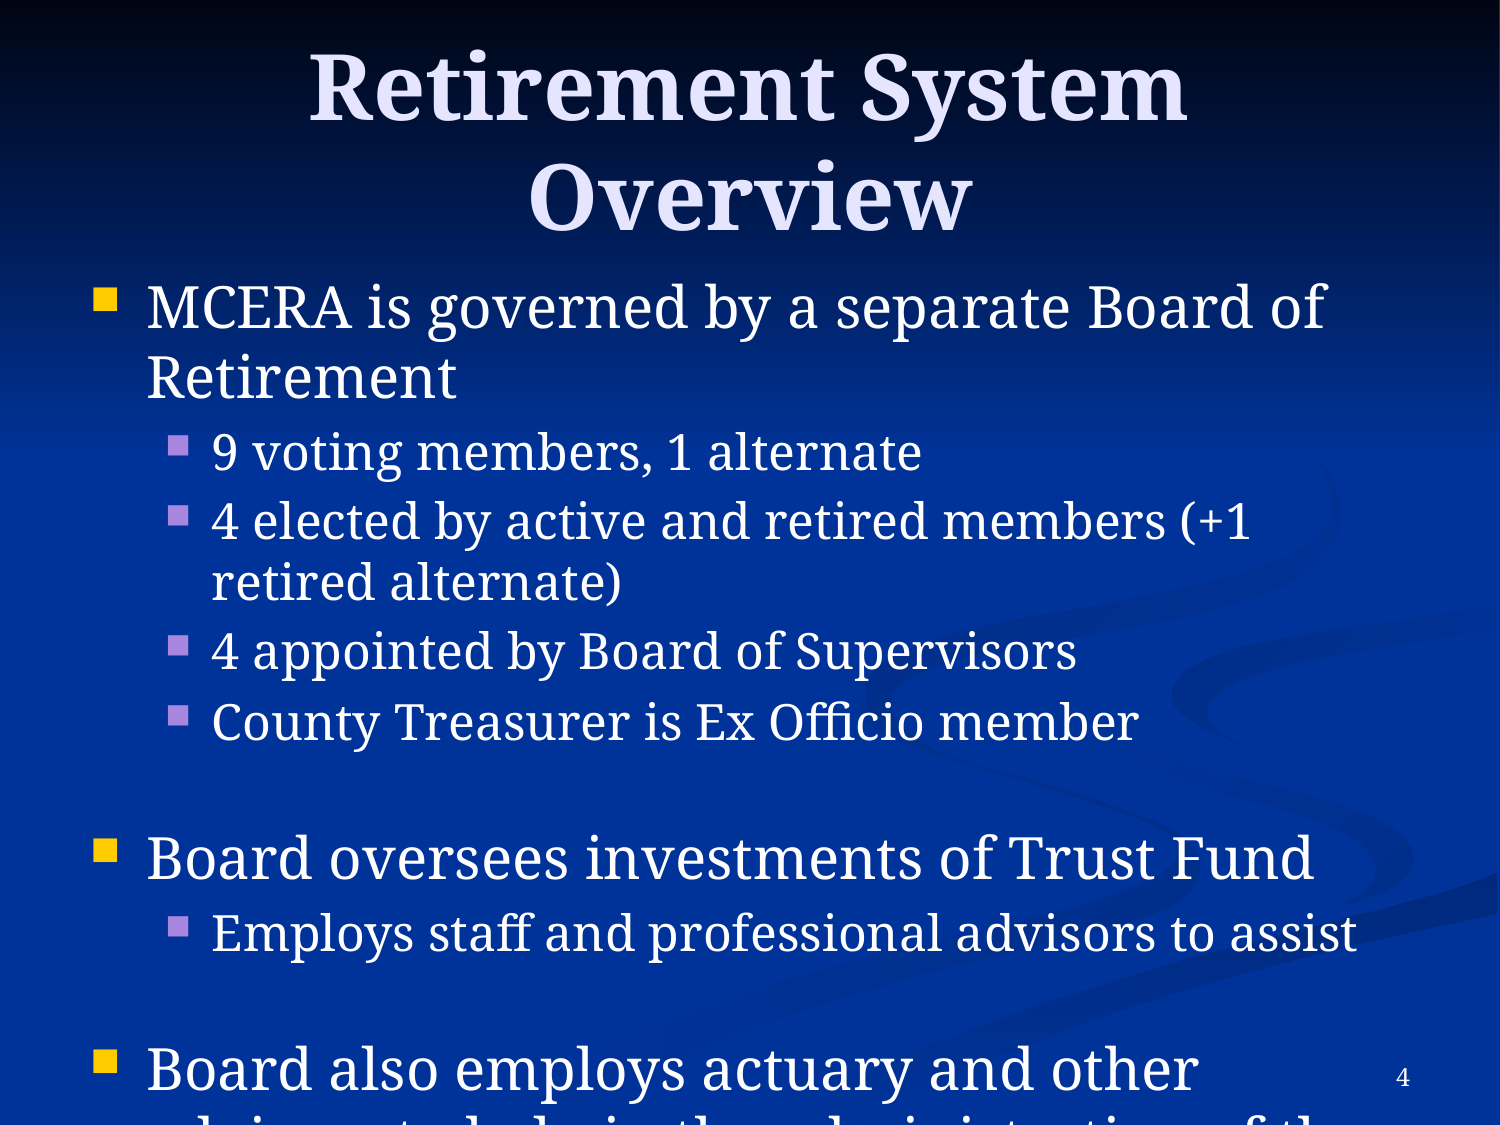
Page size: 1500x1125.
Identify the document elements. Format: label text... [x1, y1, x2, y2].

list MCERA is governed by a separate Board of Retirement 9 voting members, 1 alternate 4 elected by active and retired members (+1 retired alternate) 4 appointed by Board of Supervisors County Treasurer is Ex Officio member Board oversees investments of Trust Fund Employs staff and professional advisors to assist Board also employs actuary and other advisors to help in the administration of the Trust [74, 262, 1426, 1006]
slide_number 3 [1074, 1024, 1426, 1104]
title Retirement System Overview [74, 44, 1426, 233]
